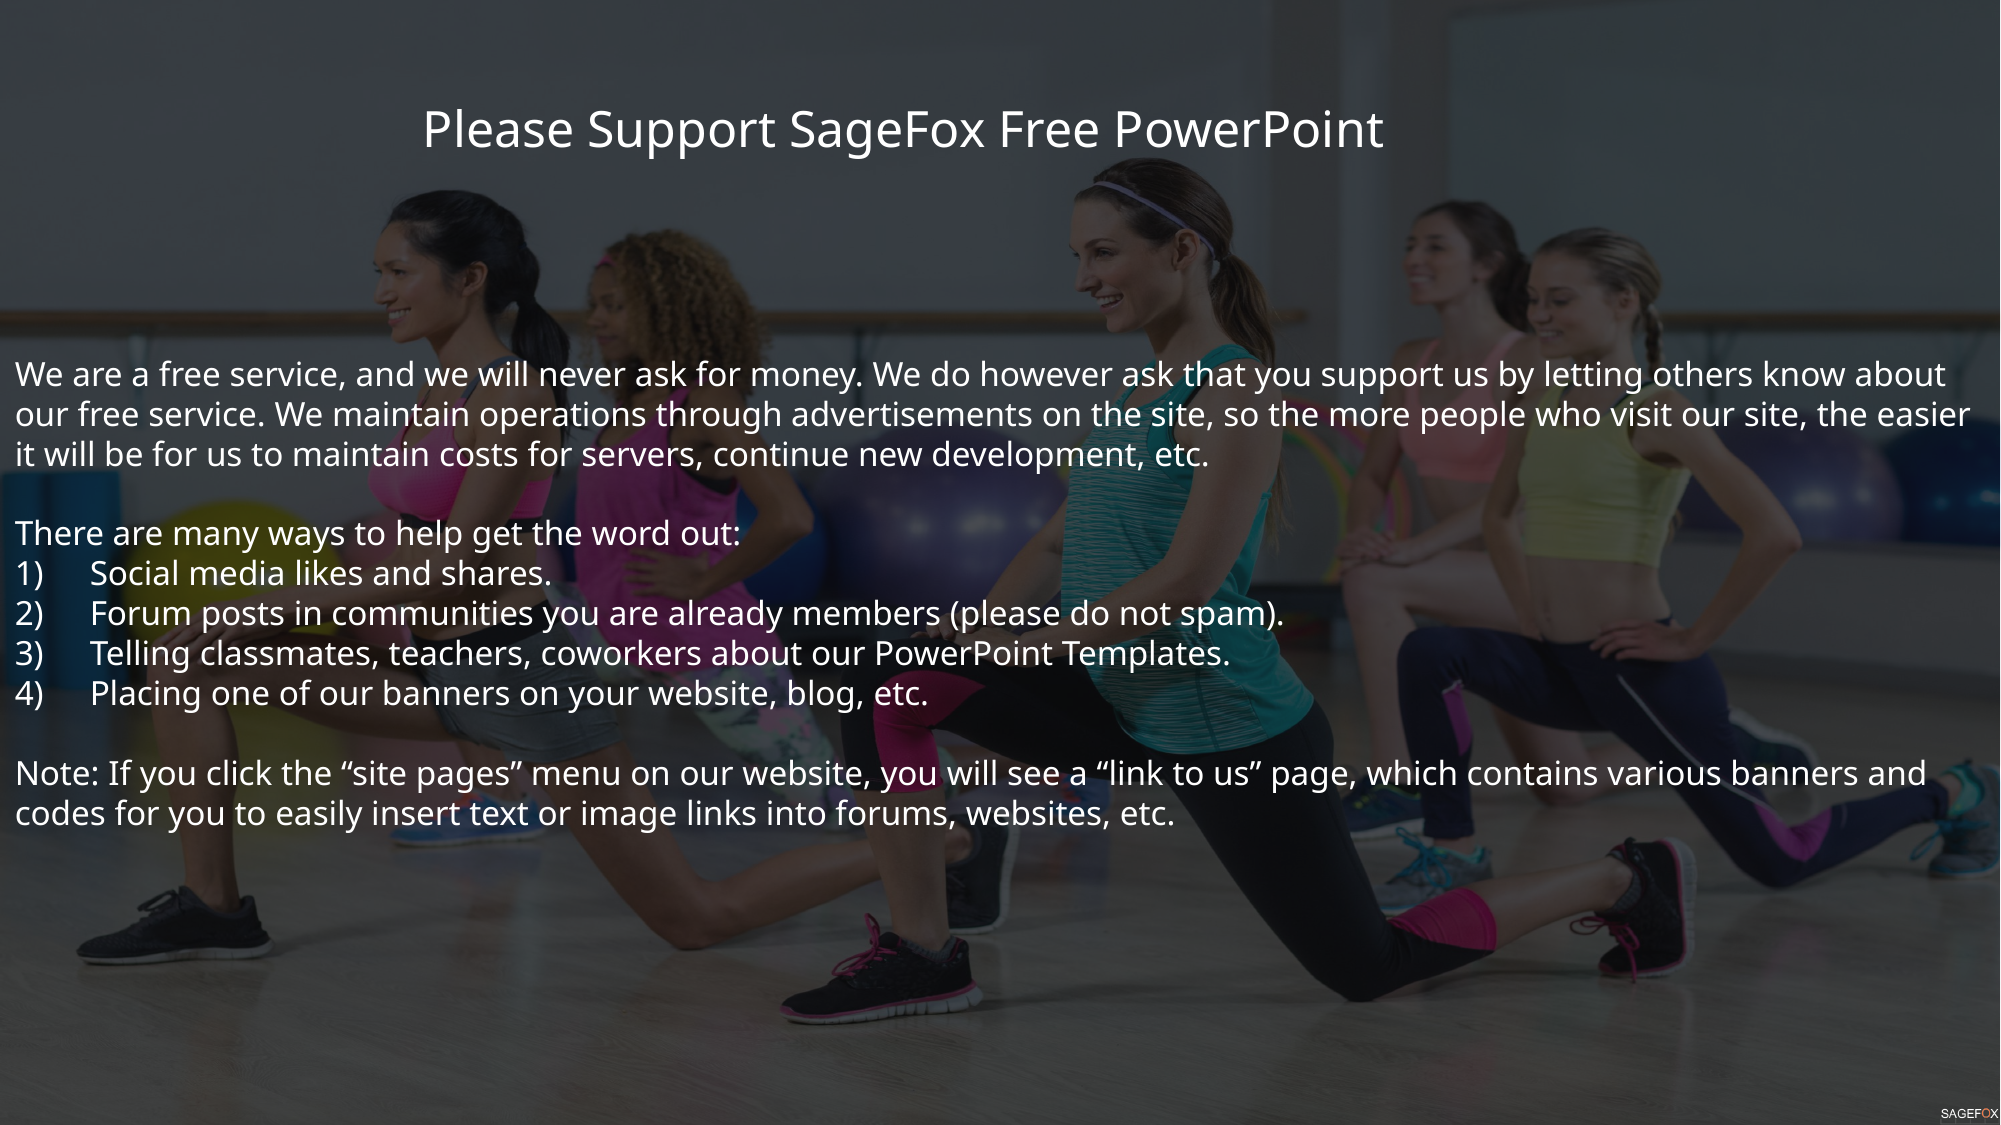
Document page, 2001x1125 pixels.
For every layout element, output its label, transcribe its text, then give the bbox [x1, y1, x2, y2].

text_box We are a free service, and we will never ask for money. We do however ask that you support us by letting others know about our free service. We maintain operations through advertisements on the site, so the more people who visit our site, the easier it will be for us to maintain costs for servers, continue new development, etc. There are many ways to help get the word out: Social media likes and shares. Forum posts in communities you are already members (please do not spam). Telling classmates, teachers, coworkers about our PowerPoint Templates. Placing one of our banners on your website, blog, etc. Note: If you click the “site pages” menu on our website, you will see a “link to us” page, which contains various banners and codes for you to easily insert text or image links into forums, websites, etc. [0, 0, 2000, 1125]
title Please Support SageFox Free PowerPoint [363, 72, 1444, 190]
